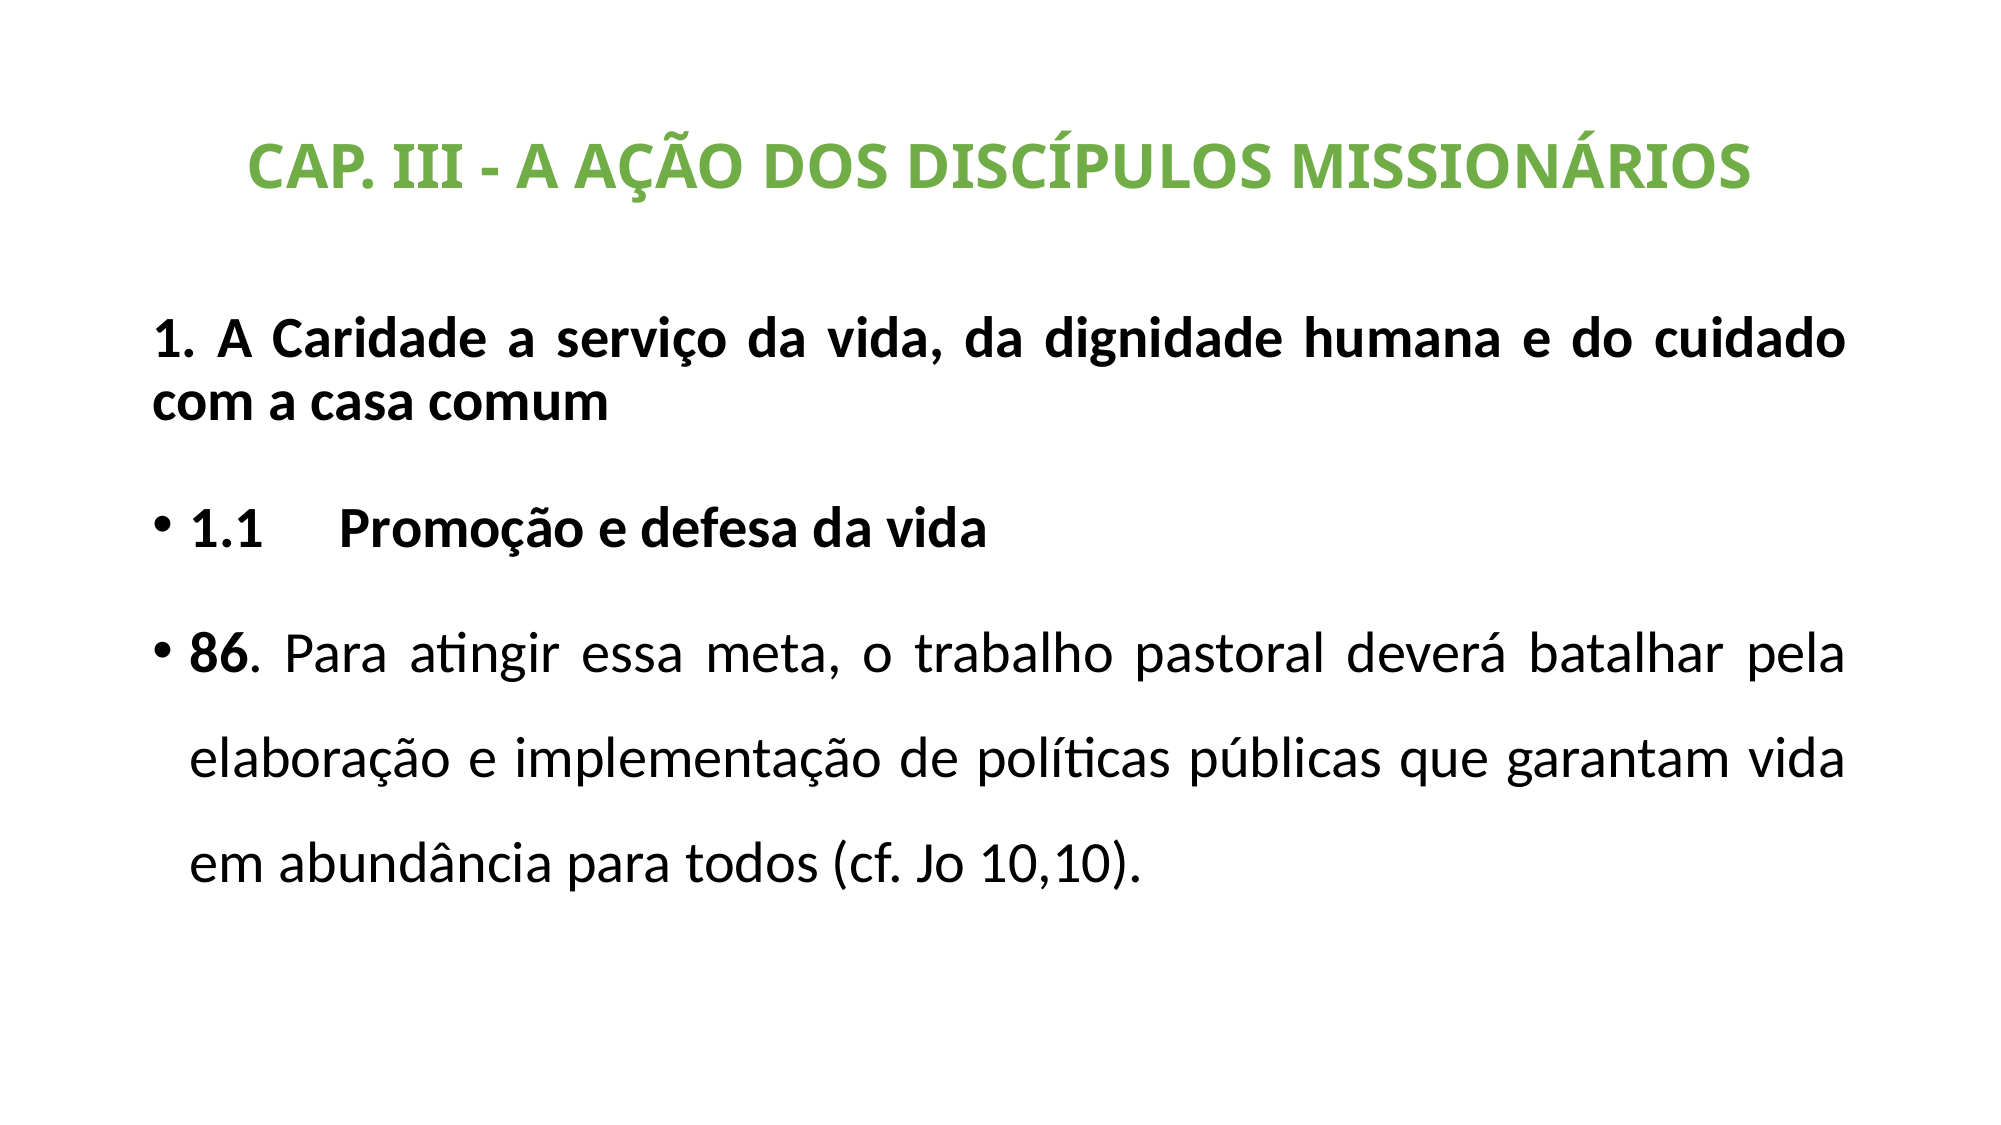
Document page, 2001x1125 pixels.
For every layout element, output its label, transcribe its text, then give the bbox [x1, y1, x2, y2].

list 1. A Caridade a serviço da vida, da dignidade humana e do cuidado com a casa comum 1.1 Promoção e defesa da vida 86. Para atingir essa meta, o trabalho pastoral deverá batalhar pela elaboração e implementação de políticas públicas que garantam vida em abundância para todos (cf. Jo 10,10). [137, 299, 1863, 1125]
title CAP. III - A AÇÃO DOS DISCÍPULOS MISSIONÁRIOS [137, 59, 1863, 278]
